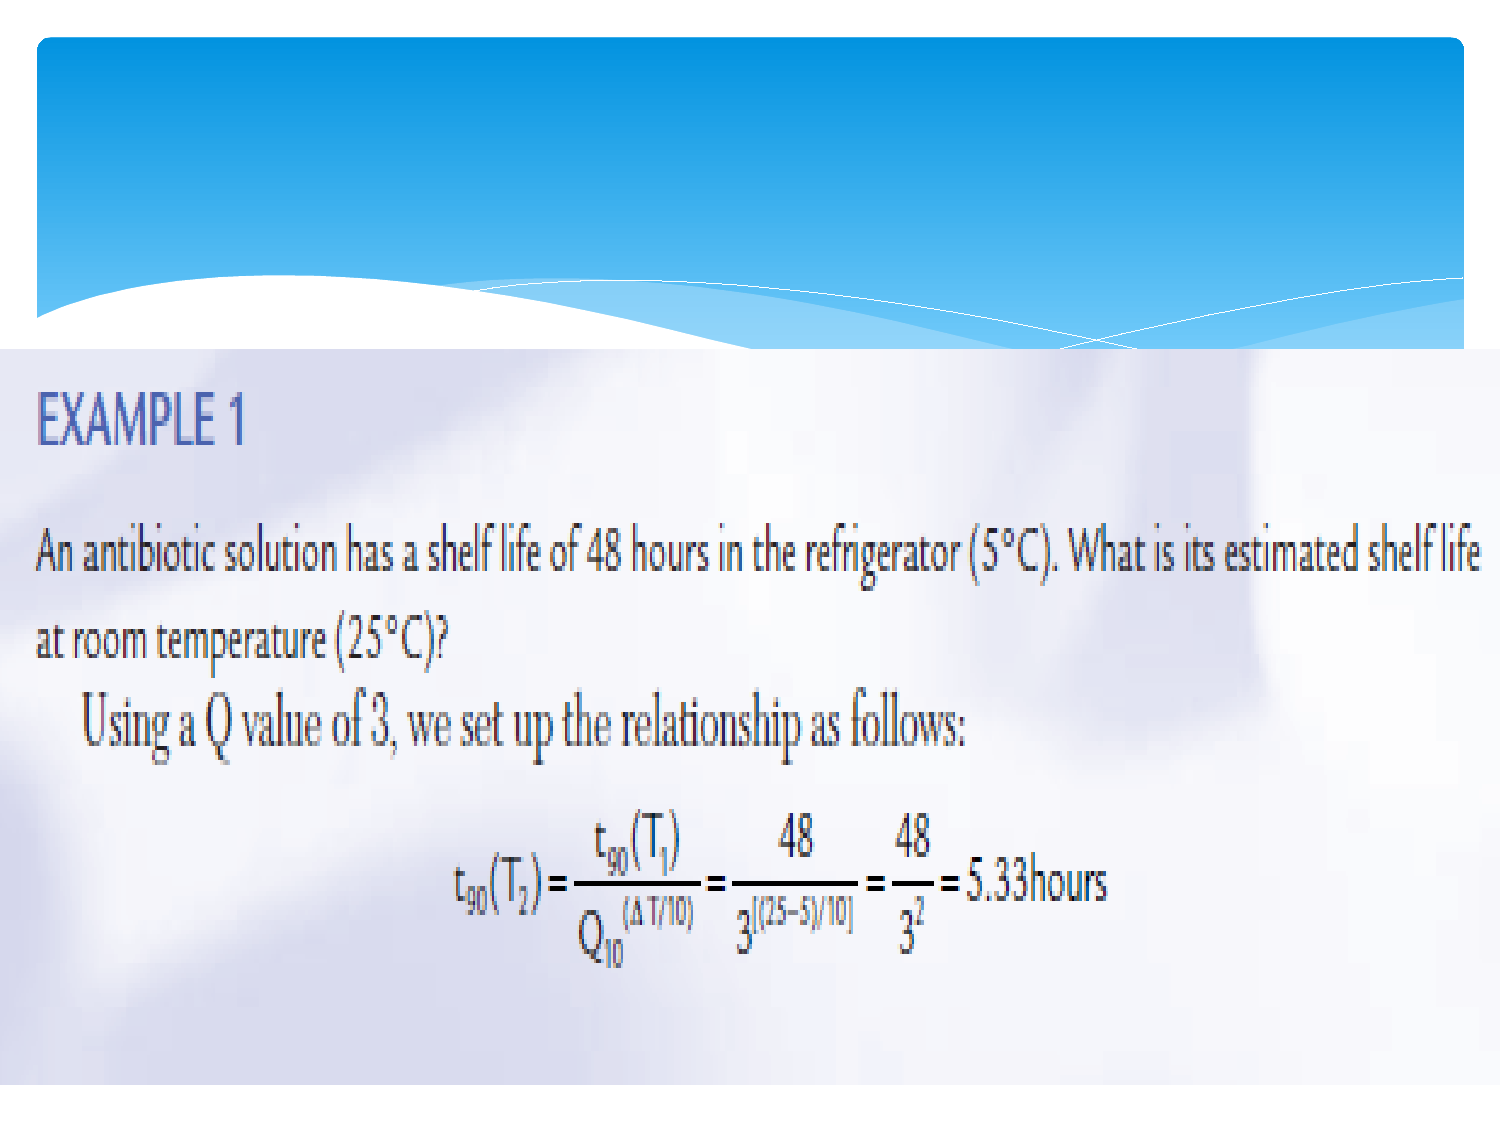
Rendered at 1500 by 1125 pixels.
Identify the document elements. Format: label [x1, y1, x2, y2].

list [0, 349, 1500, 1085]
